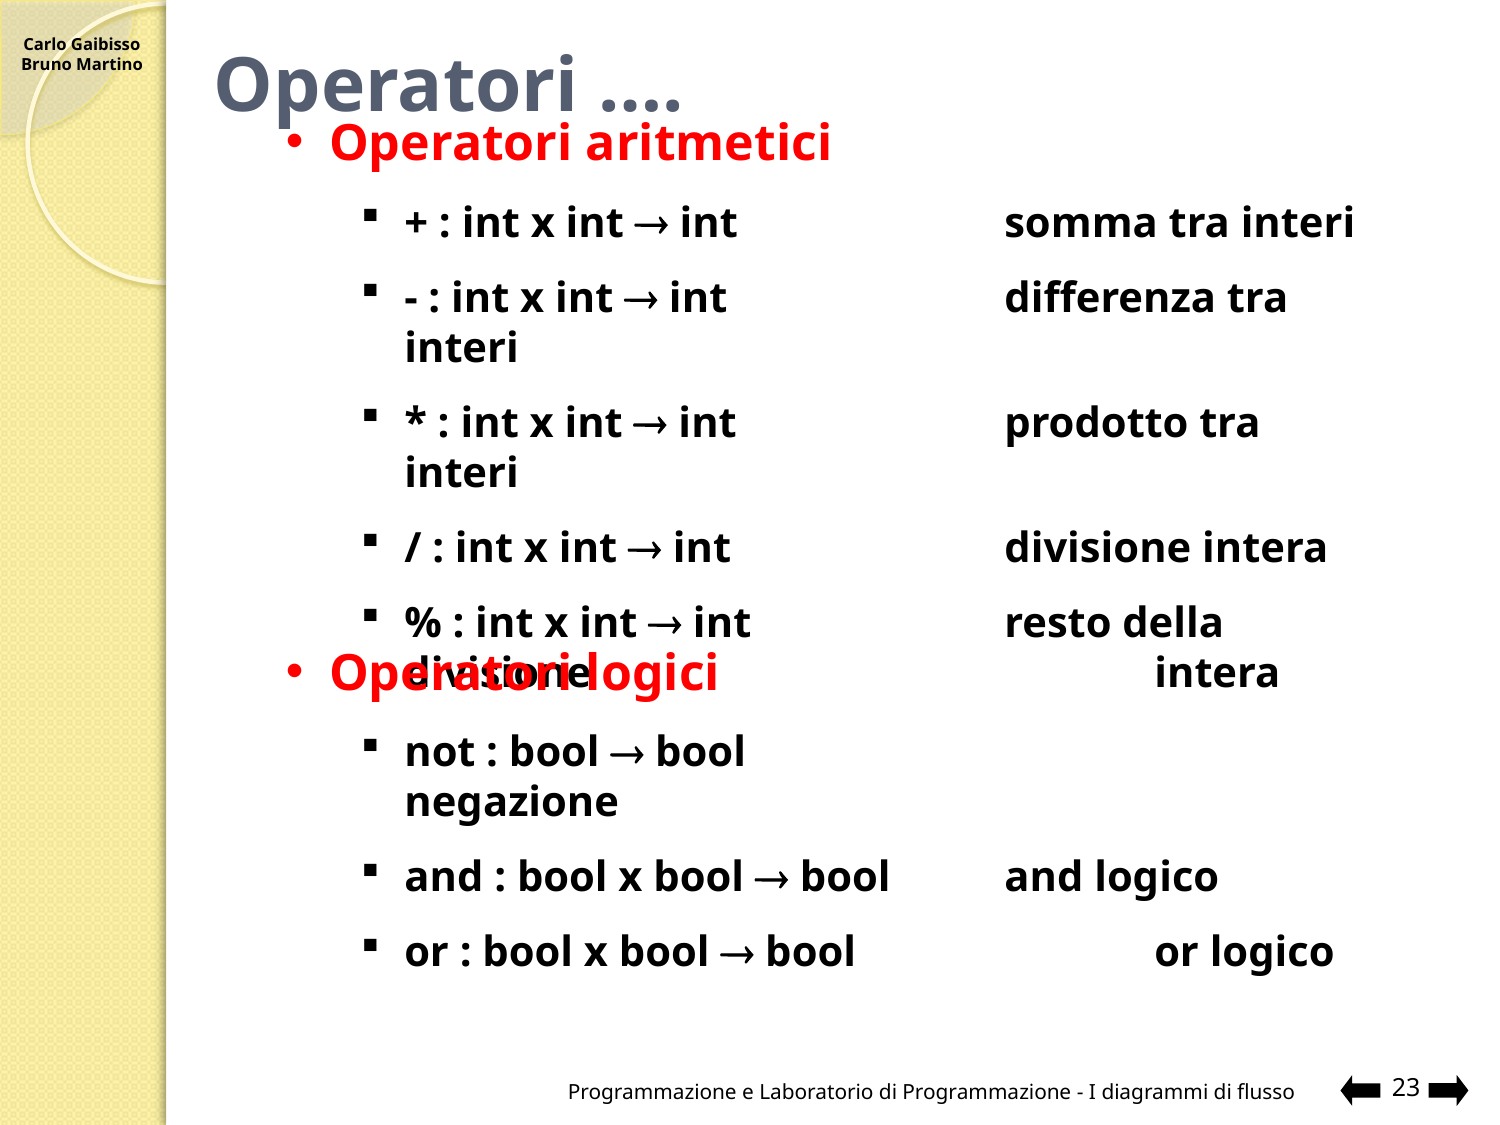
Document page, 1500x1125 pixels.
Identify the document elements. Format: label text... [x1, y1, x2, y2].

title Operatori …. [199, 27, 1430, 134]
text_box Operatori logici not : bool  bool negazione and : bool x bool  bool and logico or : bool x bool  bool or logico [271, 632, 1372, 983]
slide_number 23 [1324, 1034, 1488, 1113]
footer Programmazione e Laboratorio di Programmazione - I diagrammi di flusso [525, 1032, 1310, 1111]
text_box Operatori aritmetici + : int x int  int somma tra interi - : int x int  int differenza tra interi * : int x int  int prodotto tra interi / : int x int  int divisione intera % : int x int  int resto della divisione intera [271, 103, 1372, 632]
